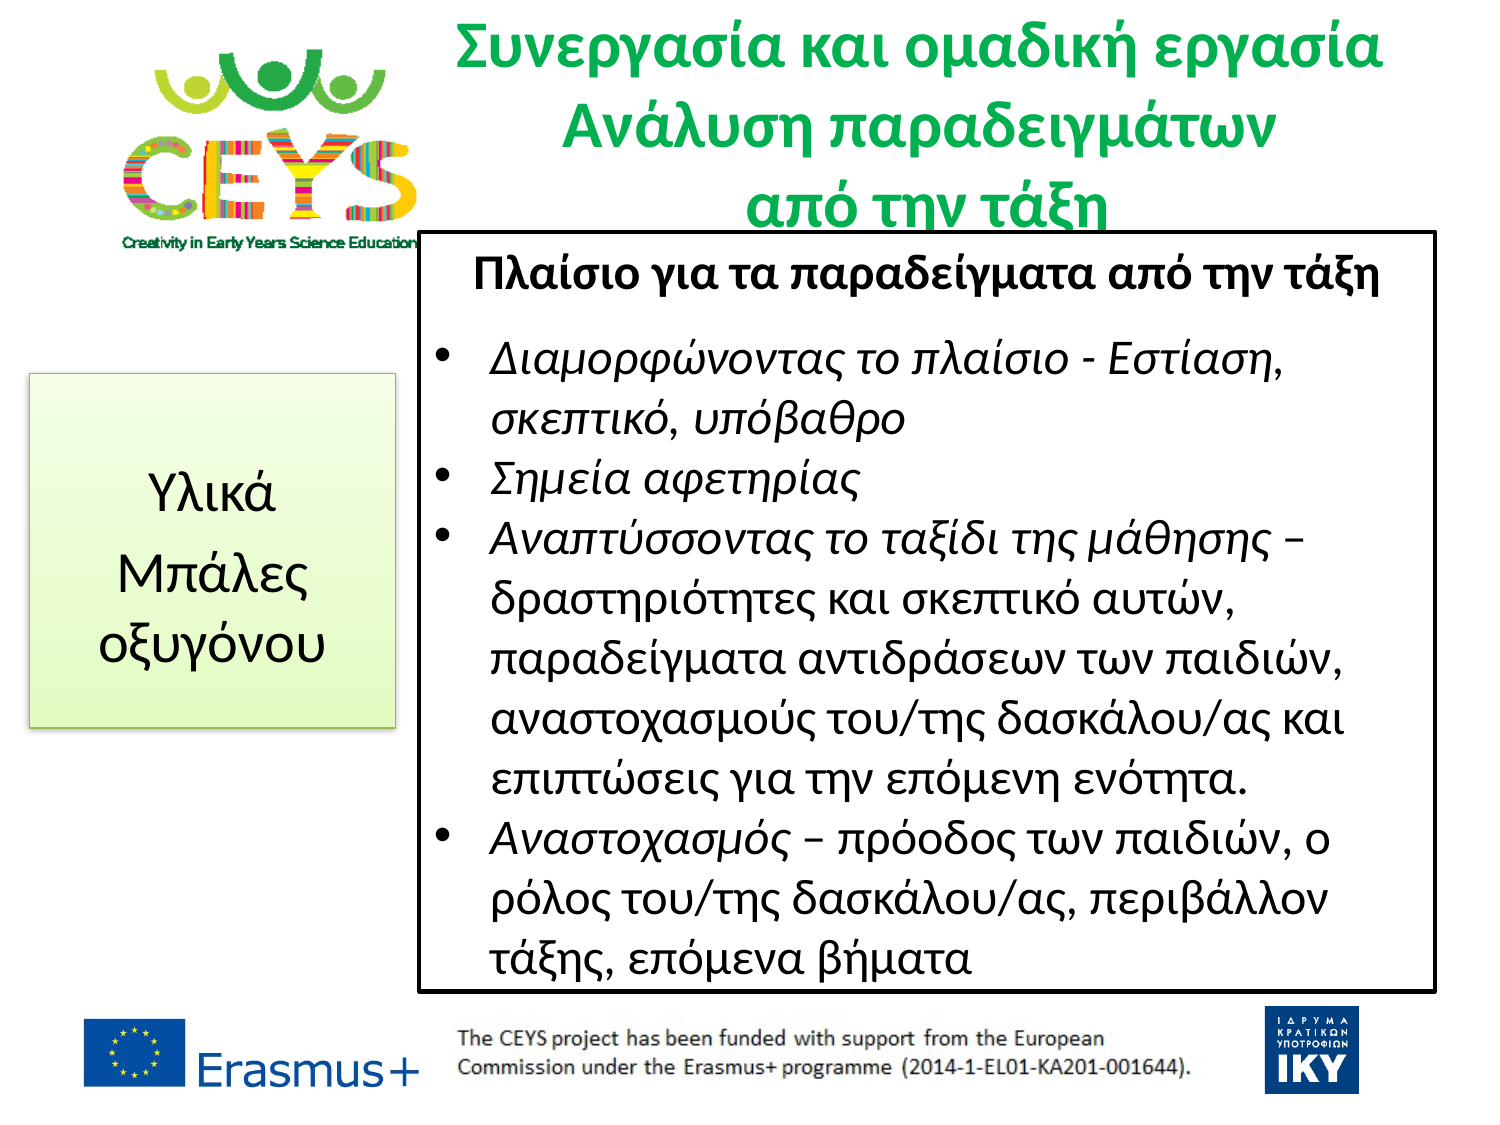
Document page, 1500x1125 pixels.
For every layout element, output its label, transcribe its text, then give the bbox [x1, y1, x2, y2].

picture [444, 1008, 1205, 1097]
text_box Πλαίσιο για τα παραδείγματα από την τάξη Διαμορφώνοντας το πλαίσιο - Εστίαση, σκεπτικό, υπόβαθρο Σημεία αφετηρίας Αναπτύσσοντας το ταξίδι της μάθησης – δραστηριότητες και σκεπτικό αυτών, παραδείγματα αντιδράσεων των παιδιών, αναστοχασμούς του/της δασκάλου/ας και επιπτώσεις για την επόμενη ενότητα. Αναστοχασμός – πρόοδος των παιδιών, ο ρόλος του/της δασκάλου/ας, περιβάλλον τάξης, επόμενα βήματα [417, 230, 1437, 994]
picture [1264, 1005, 1359, 1094]
list Υλικά Μπάλες οξυγόνου [29, 373, 396, 729]
picture [64, 999, 438, 1106]
title Συνεργασία και ομαδική εργασία Ανάλυση παραδειγμάτων από την τάξη [431, 45, 1425, 197]
